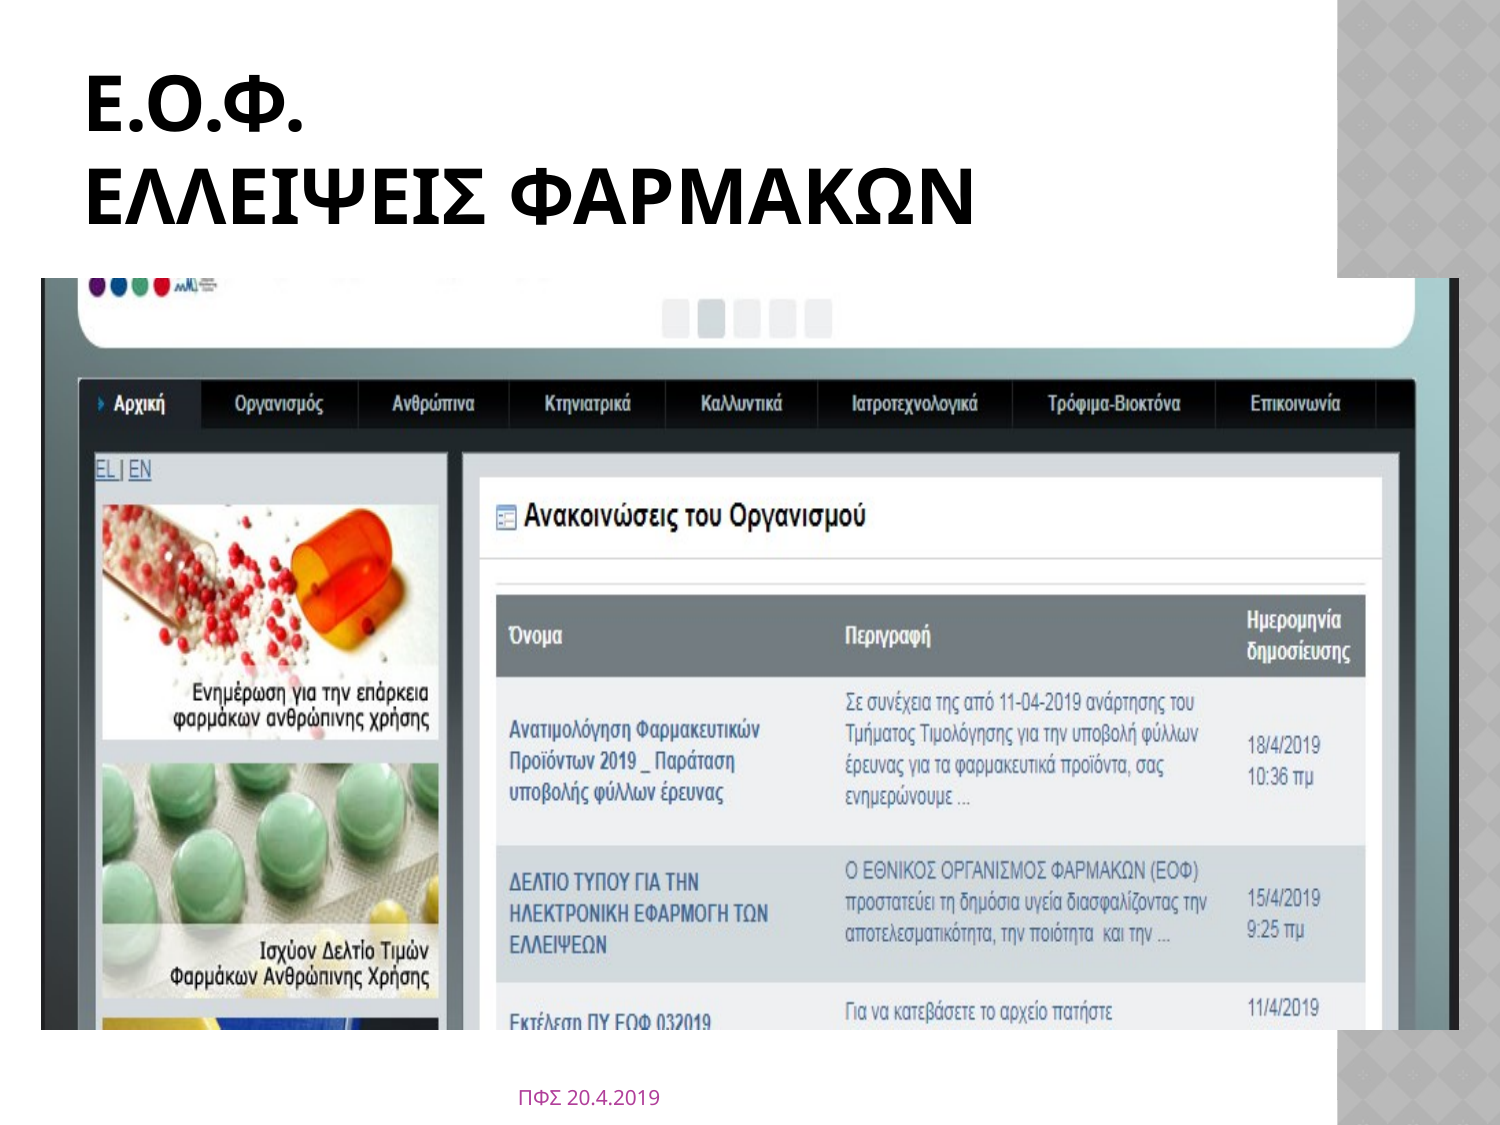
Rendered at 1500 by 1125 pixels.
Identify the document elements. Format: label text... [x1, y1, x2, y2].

footer ΠΦΣ 20.4.2019 [75, 1075, 675, 1114]
title Ε.Ο.Φ. ΕΛΛΕΙΨΕΙΣ ΦΑΡΜΑΚΩΝ [75, 52, 1263, 240]
picture [40, 278, 1460, 1031]
